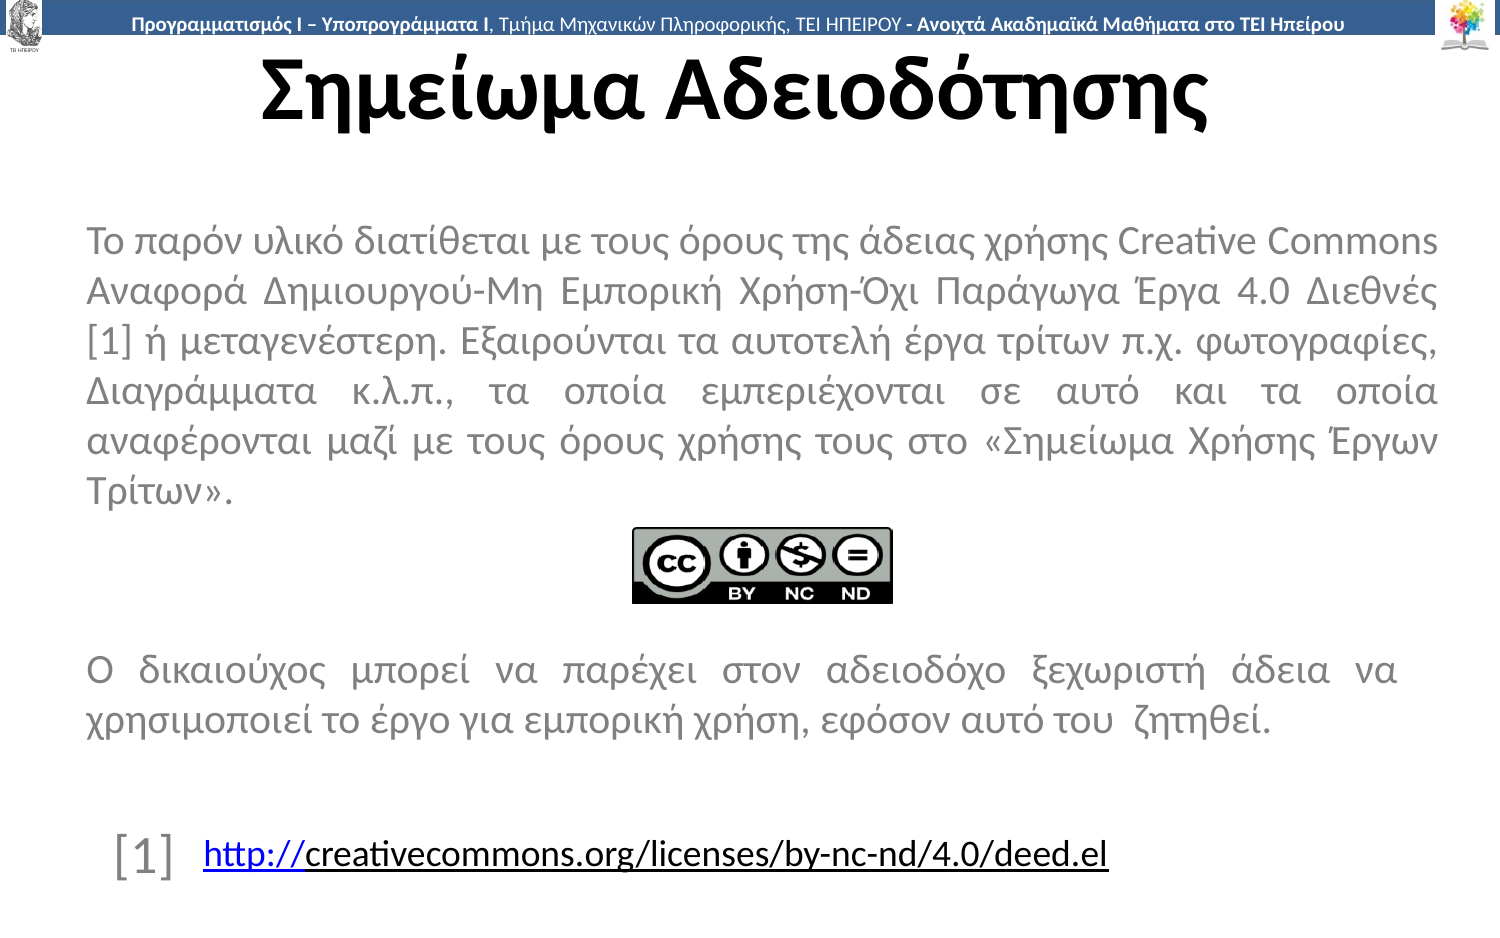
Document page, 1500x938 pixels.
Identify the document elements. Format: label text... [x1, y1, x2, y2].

text_box http://creativecommons.org/licenses/by-nc-nd/4.0/deed.el [203, 821, 1199, 882]
picture [1435, 0, 1495, 52]
text_box Το παρόν υλικό διατίθεται με τους όρους της άδειας χρήσης Creative Commons Αναφορά Δημιουργού-Μη Εμπορική Χρήση-Όχι Παράγωγα Έργα 4.0 Διεθνές [1] ή μεταγενέστερη. Εξαιρούνται τα αυτοτελή έργα τρίτων π.χ. φωτογραφίες, Διαγράμματα κ.λ.π., τα οποία εμπεριέχονται σε αυτό και τα οποία αναφέρονται μαζί με τους όρους χρήσης τους στο «Σημείωμα Χρήσης Έργων Τρίτων». [71, 205, 1454, 521]
picture [6, 0, 42, 54]
text_box [1] [99, 812, 203, 892]
title Σημείωμα Αδειοδότησης [74, 0, 1397, 166]
picture [632, 527, 893, 604]
text_box Ο δικαιούχος μπορεί να παρέχει στον αδειοδόχο ξεχωριστή άδεια να χρησιμοποιεί το έργο για εμπορική χρήση, εφόσον αυτό του ζητηθεί. [71, 634, 1438, 749]
